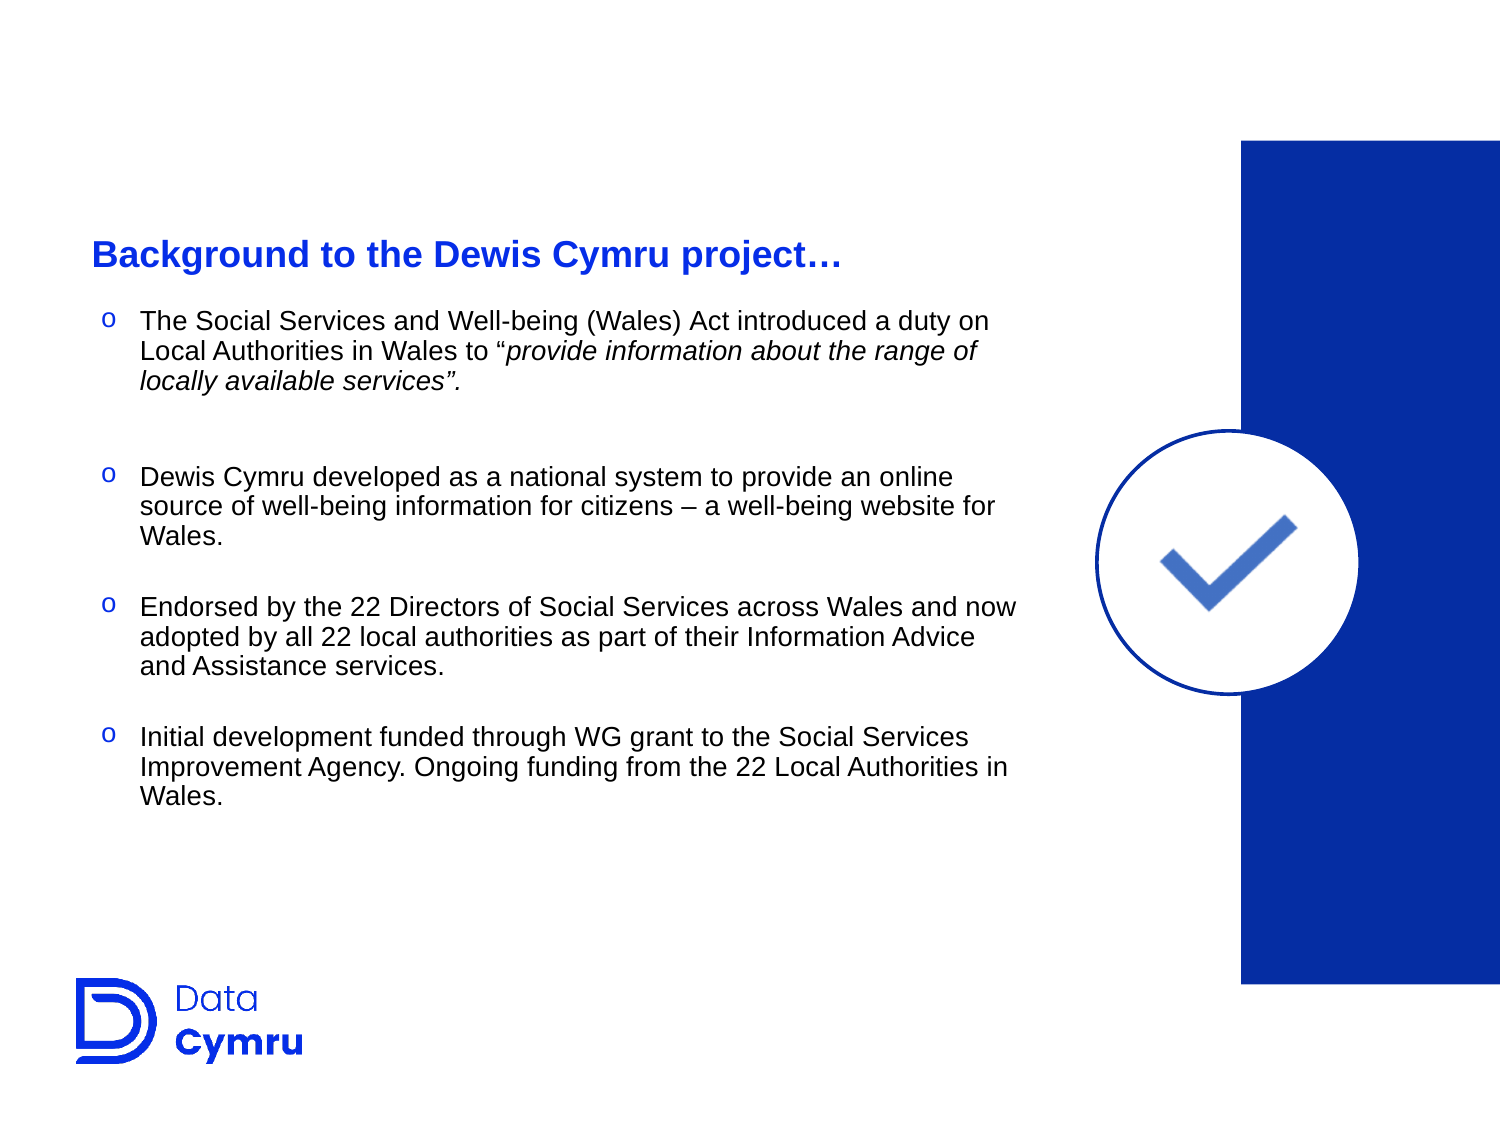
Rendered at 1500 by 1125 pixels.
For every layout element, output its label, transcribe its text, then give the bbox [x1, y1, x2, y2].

text_box [1094, 428, 1363, 697]
title Background to the Dewis Cymru project… [76, 208, 997, 296]
picture [1157, 491, 1300, 633]
text_box [1239, 138, 1500, 986]
list The Social Services and Well-being (Wales) Act introduced a duty on Local Authorities in Wales to “provide information about the range of locally available services”. Dewis Cymru developed as a national system to provide an online source of well-being information for citizens – a well-being website for Wales. Endorsed by the 22 Directors of Social Services across Wales and now adopted by all 22 local authorities as part of their Information Advice and Assistance services. Initial development funded through WG grant to the Social Services Improvement Agency. Ongoing funding from the 22 Local Authorities in Wales. [85, 299, 1036, 820]
picture [76, 978, 302, 1064]
